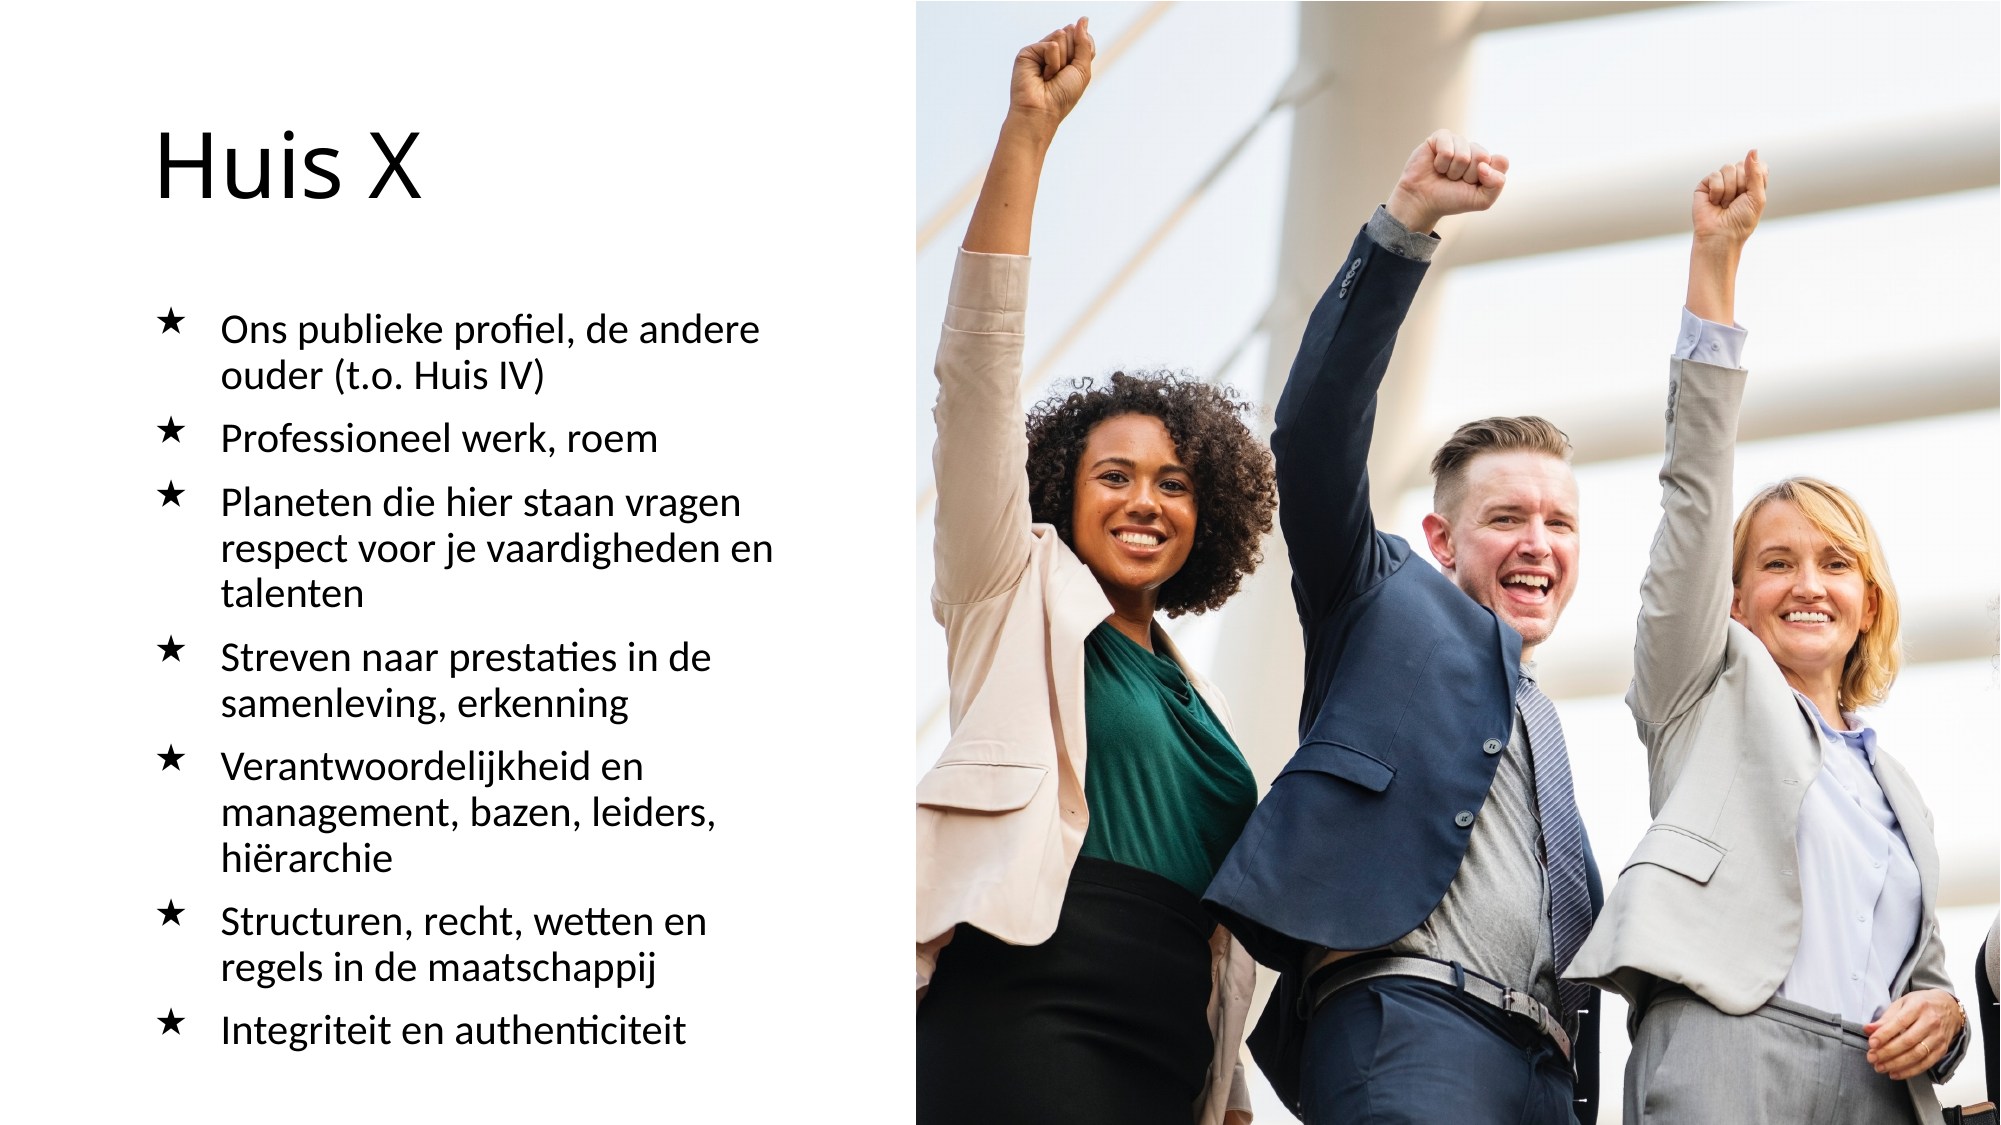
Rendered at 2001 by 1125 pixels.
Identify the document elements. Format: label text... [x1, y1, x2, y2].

list Ons publieke profiel, de andere ouder (t.o. Huis IV) Professioneel werk, roem Planeten die hier staan vragen respect voor je vaardigheden en talenten Streven naar prestaties in de samenleving, erkenning Verantwoordelijkheid en management, bazen, leiders, hiërarchie Structuren, recht, wetten en regels in de maatschappij Integriteit en authenticiteit [137, 299, 816, 1066]
picture [913, 0, 2000, 1125]
title Huis X [137, 59, 913, 278]
